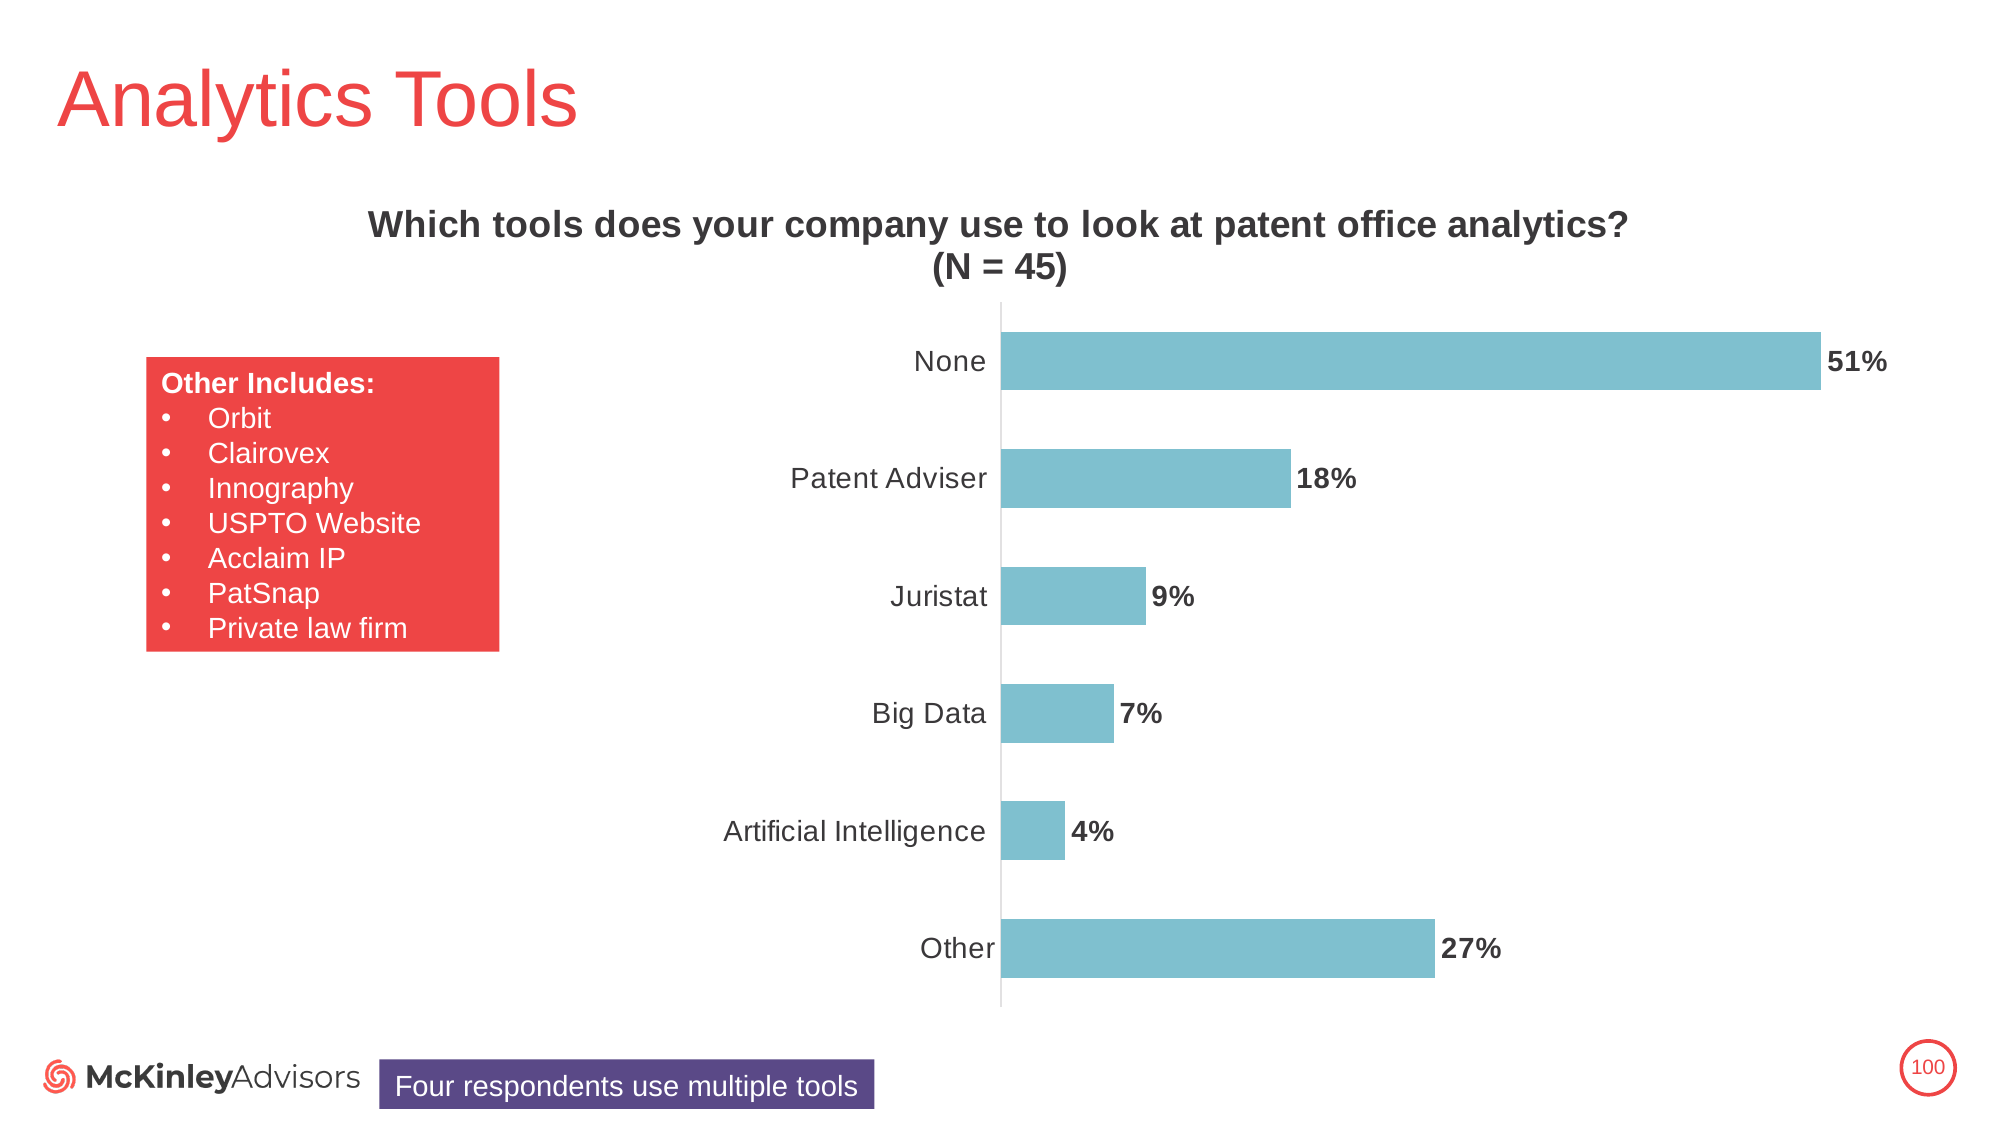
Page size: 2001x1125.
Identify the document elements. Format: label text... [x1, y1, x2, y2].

text_box Four respondents use multiple tools [379, 1059, 875, 1109]
title Analytics Tools [42, 36, 1966, 166]
picture [42, 1059, 360, 1094]
chart [0, 166, 2000, 1036]
slide_number 100 [1893, 1036, 1963, 1096]
